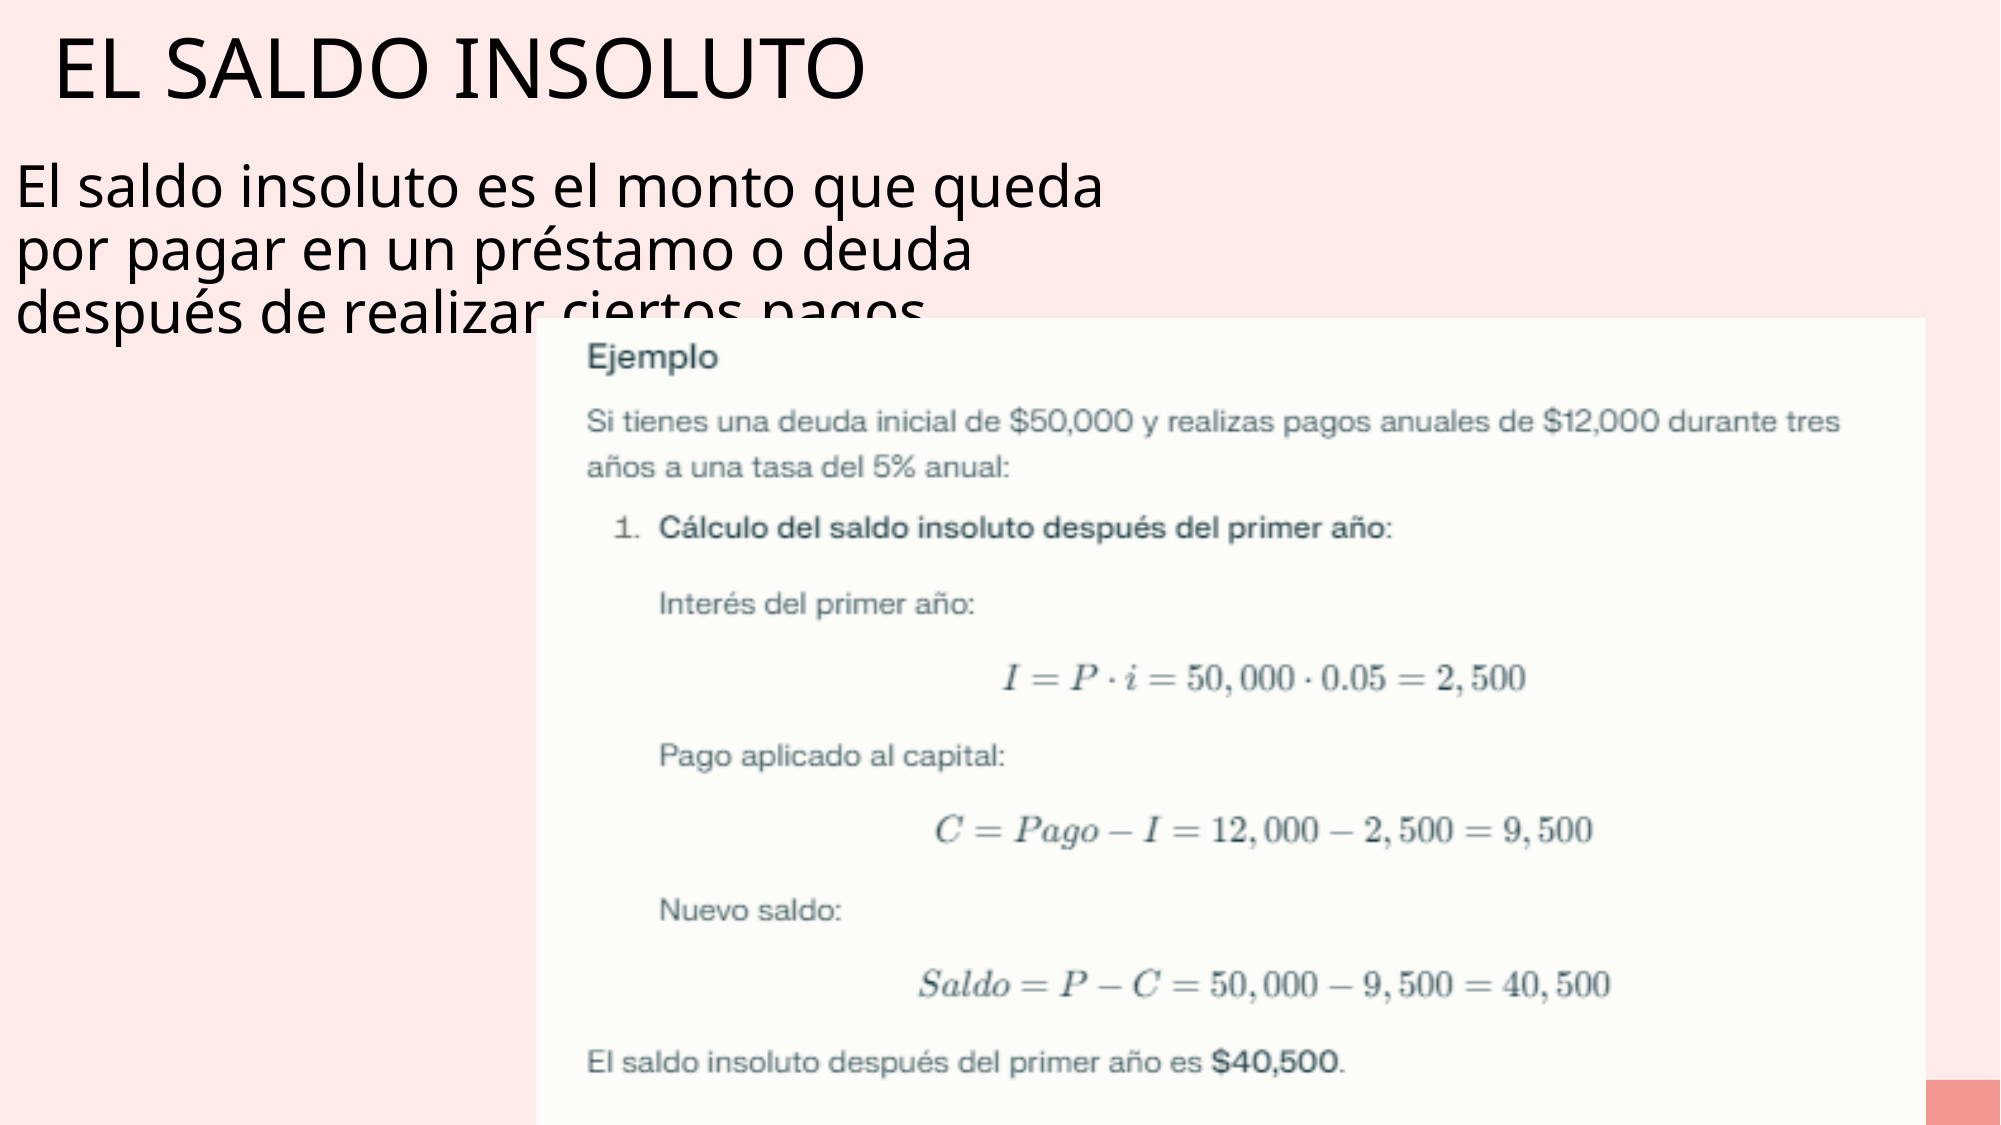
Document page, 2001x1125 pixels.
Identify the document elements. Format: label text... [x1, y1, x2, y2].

picture [536, 318, 1926, 1125]
title El Saldo Insoluto [37, 0, 1000, 124]
list El saldo insoluto es el monto que queda por pagar en un préstamo o deuda después de realizar ciertos pagos [0, 150, 1159, 958]
